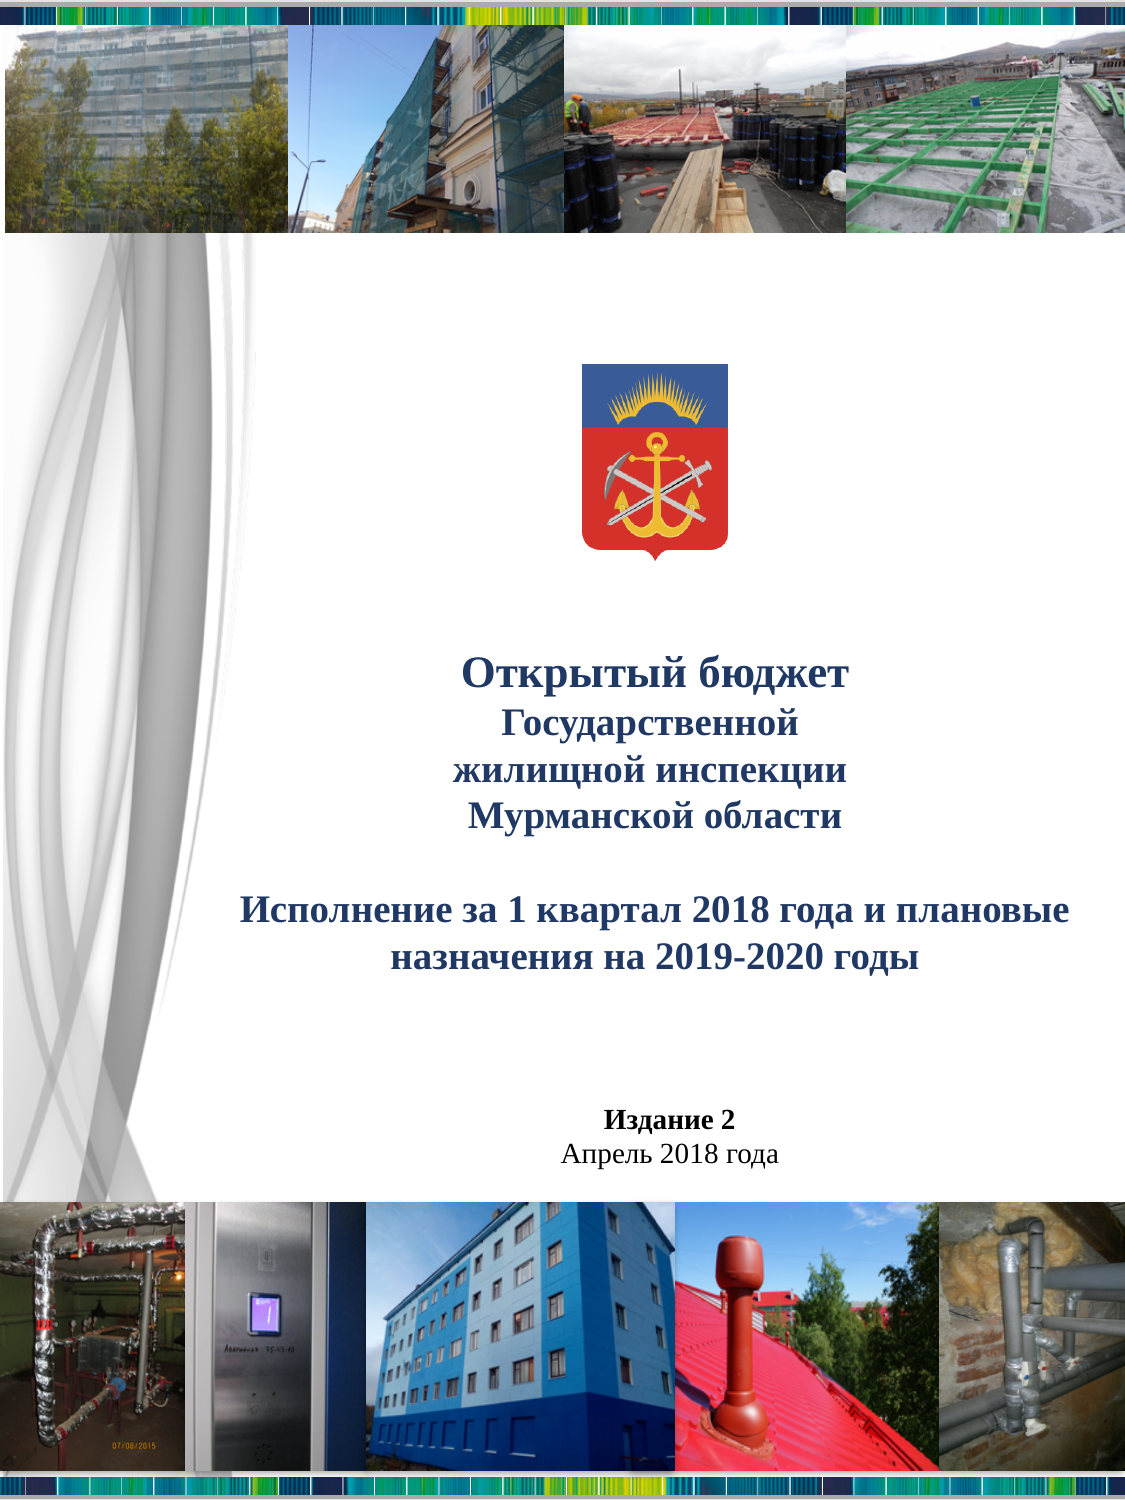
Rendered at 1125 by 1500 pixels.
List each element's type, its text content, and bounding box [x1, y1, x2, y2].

text_box Издание 2 Апрель 2018 года [470, 1092, 870, 1178]
text_box Открытый бюджет Государственной жилищной инспекции Мурманской области Исполнение за 1 квартал 2018 года и плановые назначения на 2019-2020 годы [185, 635, 1125, 987]
picture [0, 624, 856, 878]
picture [0, 1477, 1125, 1500]
picture [582, 364, 728, 561]
picture [0, 0, 1125, 25]
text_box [0, 1202, 1125, 1471]
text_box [5, 25, 1125, 233]
